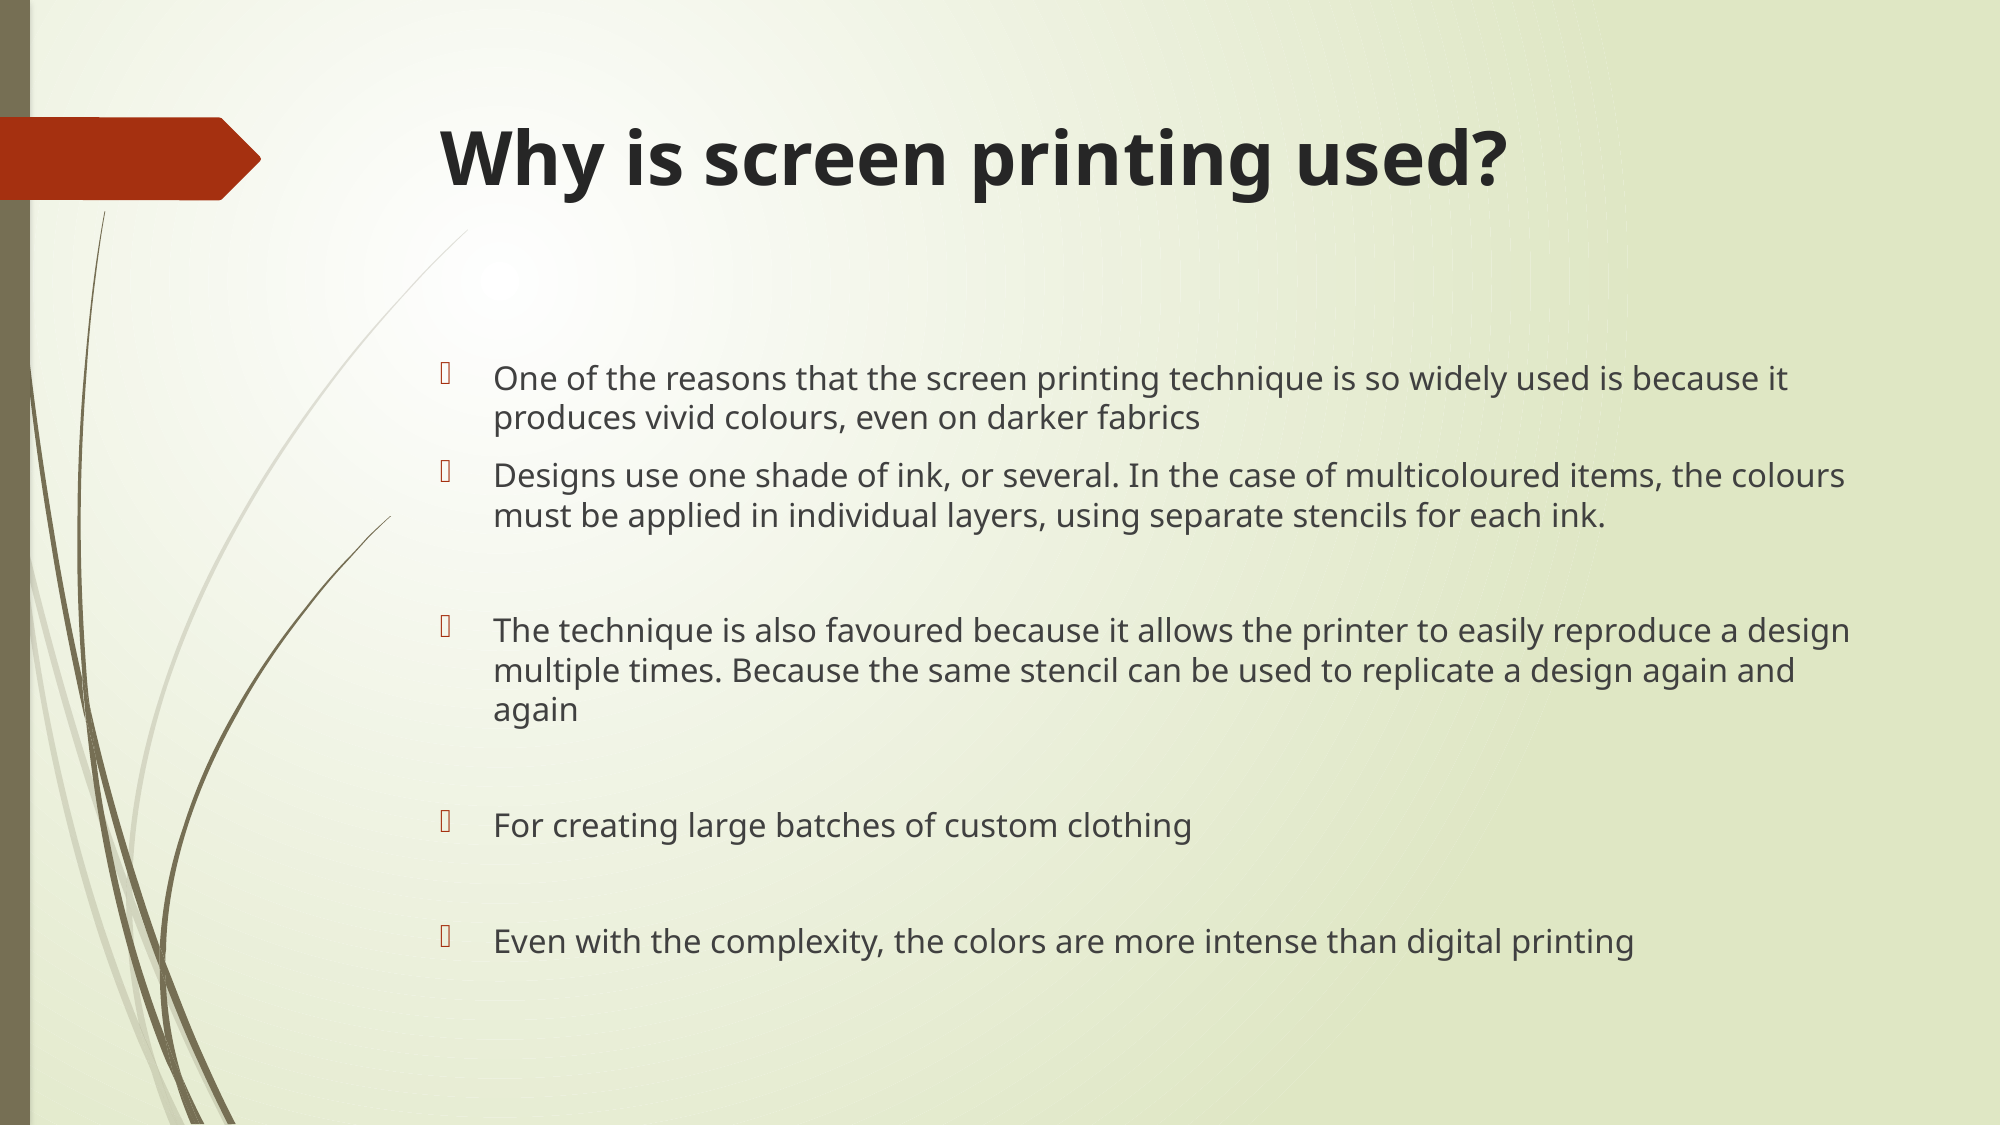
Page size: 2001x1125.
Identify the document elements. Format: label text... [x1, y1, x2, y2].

title Why is screen printing used? [425, 102, 1888, 313]
list One of the reasons that the screen printing technique is so widely used is because it produces vivid colours, even on darker fabrics Designs use one shade of ink, or several. In the case of multicoloured items, the colours must be applied in individual layers, using separate stencils for each ink. The technique is also favoured because it allows the printer to easily reproduce a design multiple times. Because the same stencil can be used to replicate a design again and again For creating large batches of custom clothing Even with the complexity, the colors are more intense than digital printing [424, 350, 1888, 970]
